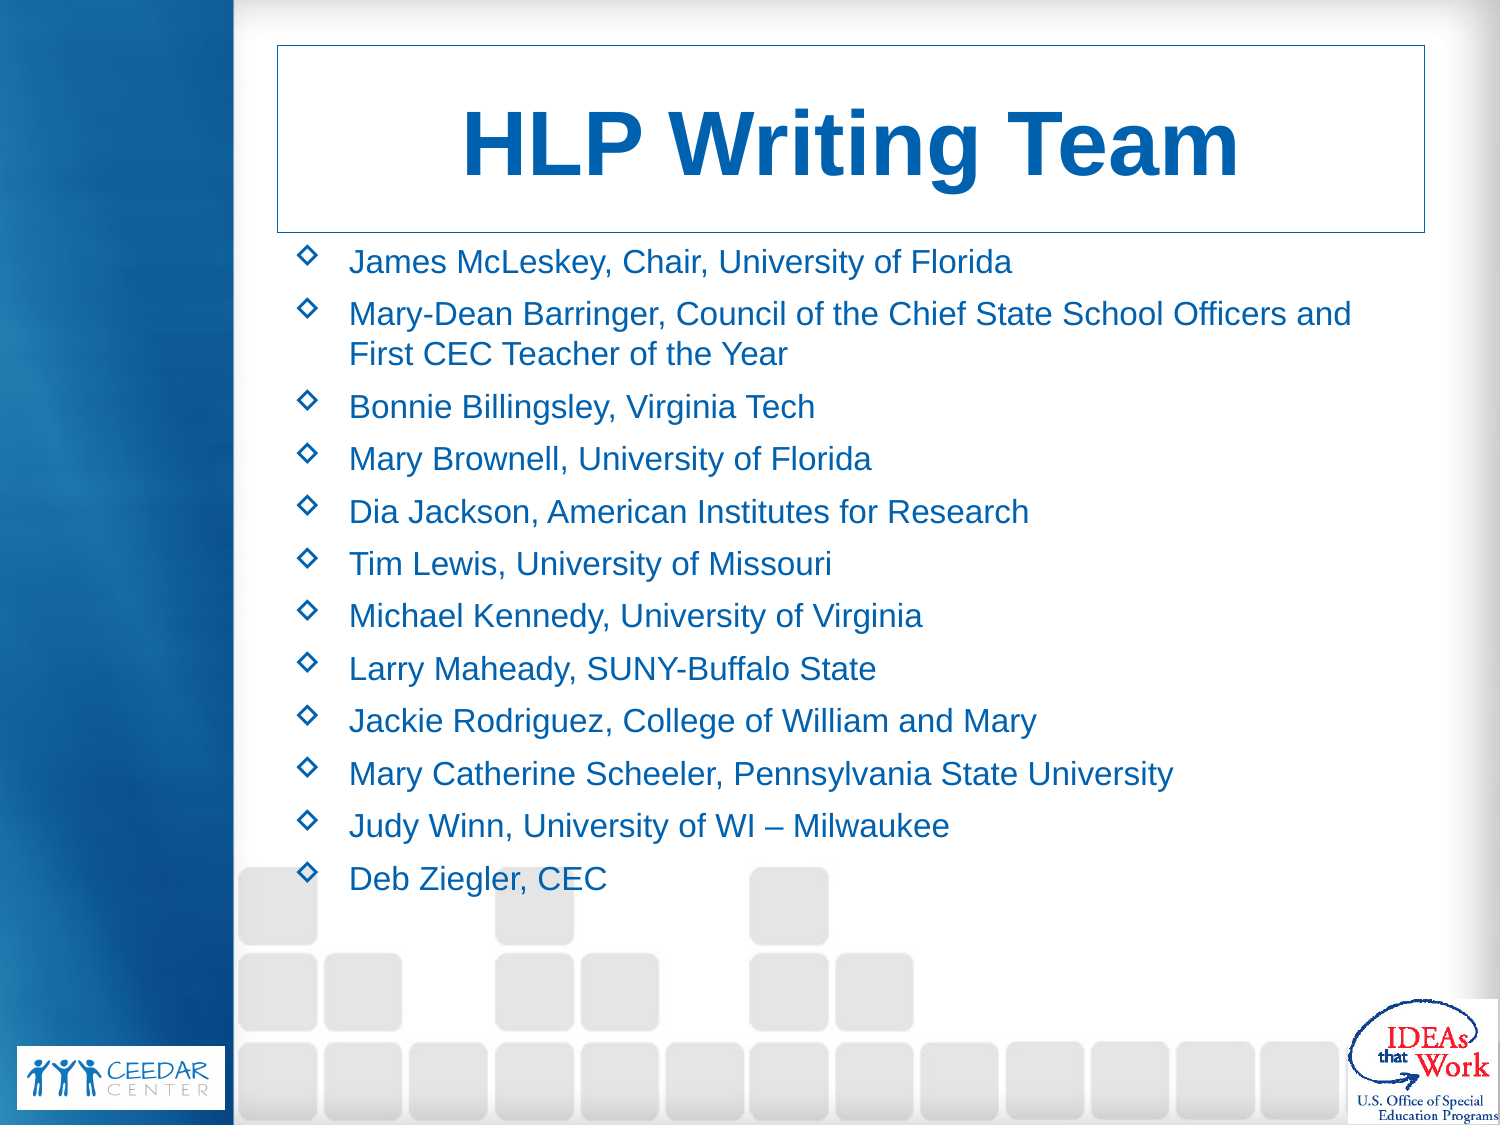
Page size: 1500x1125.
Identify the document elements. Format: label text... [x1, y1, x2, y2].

list James McLeskey, Chair, University of Florida Mary-Dean Barringer, Council of the Chief State School Officers and First CEC Teacher of the Year Bonnie Billingsley, Virginia Tech Mary Brownell, University of Florida Dia Jackson, American Institutes for Research Tim Lewis, University of Missouri Michael Kennedy, University of Virginia Larry Maheady, SUNY-Buffalo State Jackie Rodriguez, College of William and Mary Mary Catherine Scheeler, Pennsylvania State University Judy Winn, University of WI – Milwaukee Deb Ziegler, CEC [277, 232, 1425, 896]
title HLP Writing Team [277, 45, 1425, 232]
picture [0, 0, 1500, 1125]
